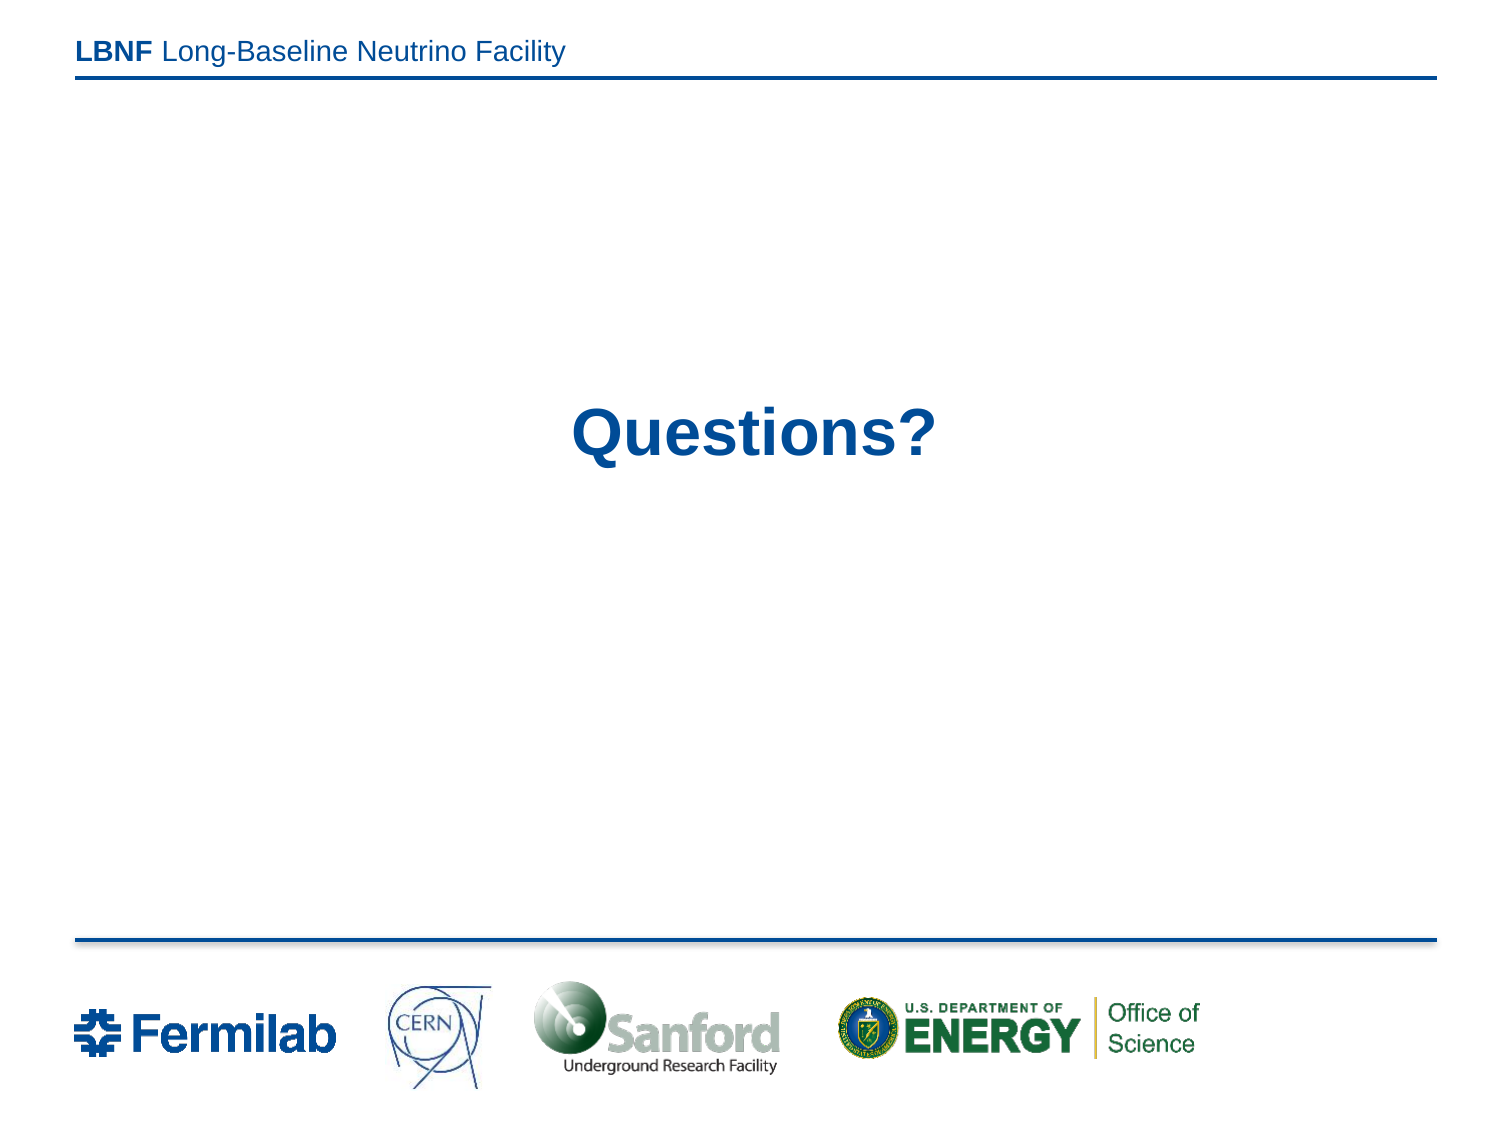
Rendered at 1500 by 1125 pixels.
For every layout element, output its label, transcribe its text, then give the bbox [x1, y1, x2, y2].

picture [385, 984, 493, 1091]
picture [838, 997, 1200, 1059]
picture [503, 970, 809, 1085]
picture [74, 1009, 336, 1057]
title Questions? [75, 280, 1436, 469]
